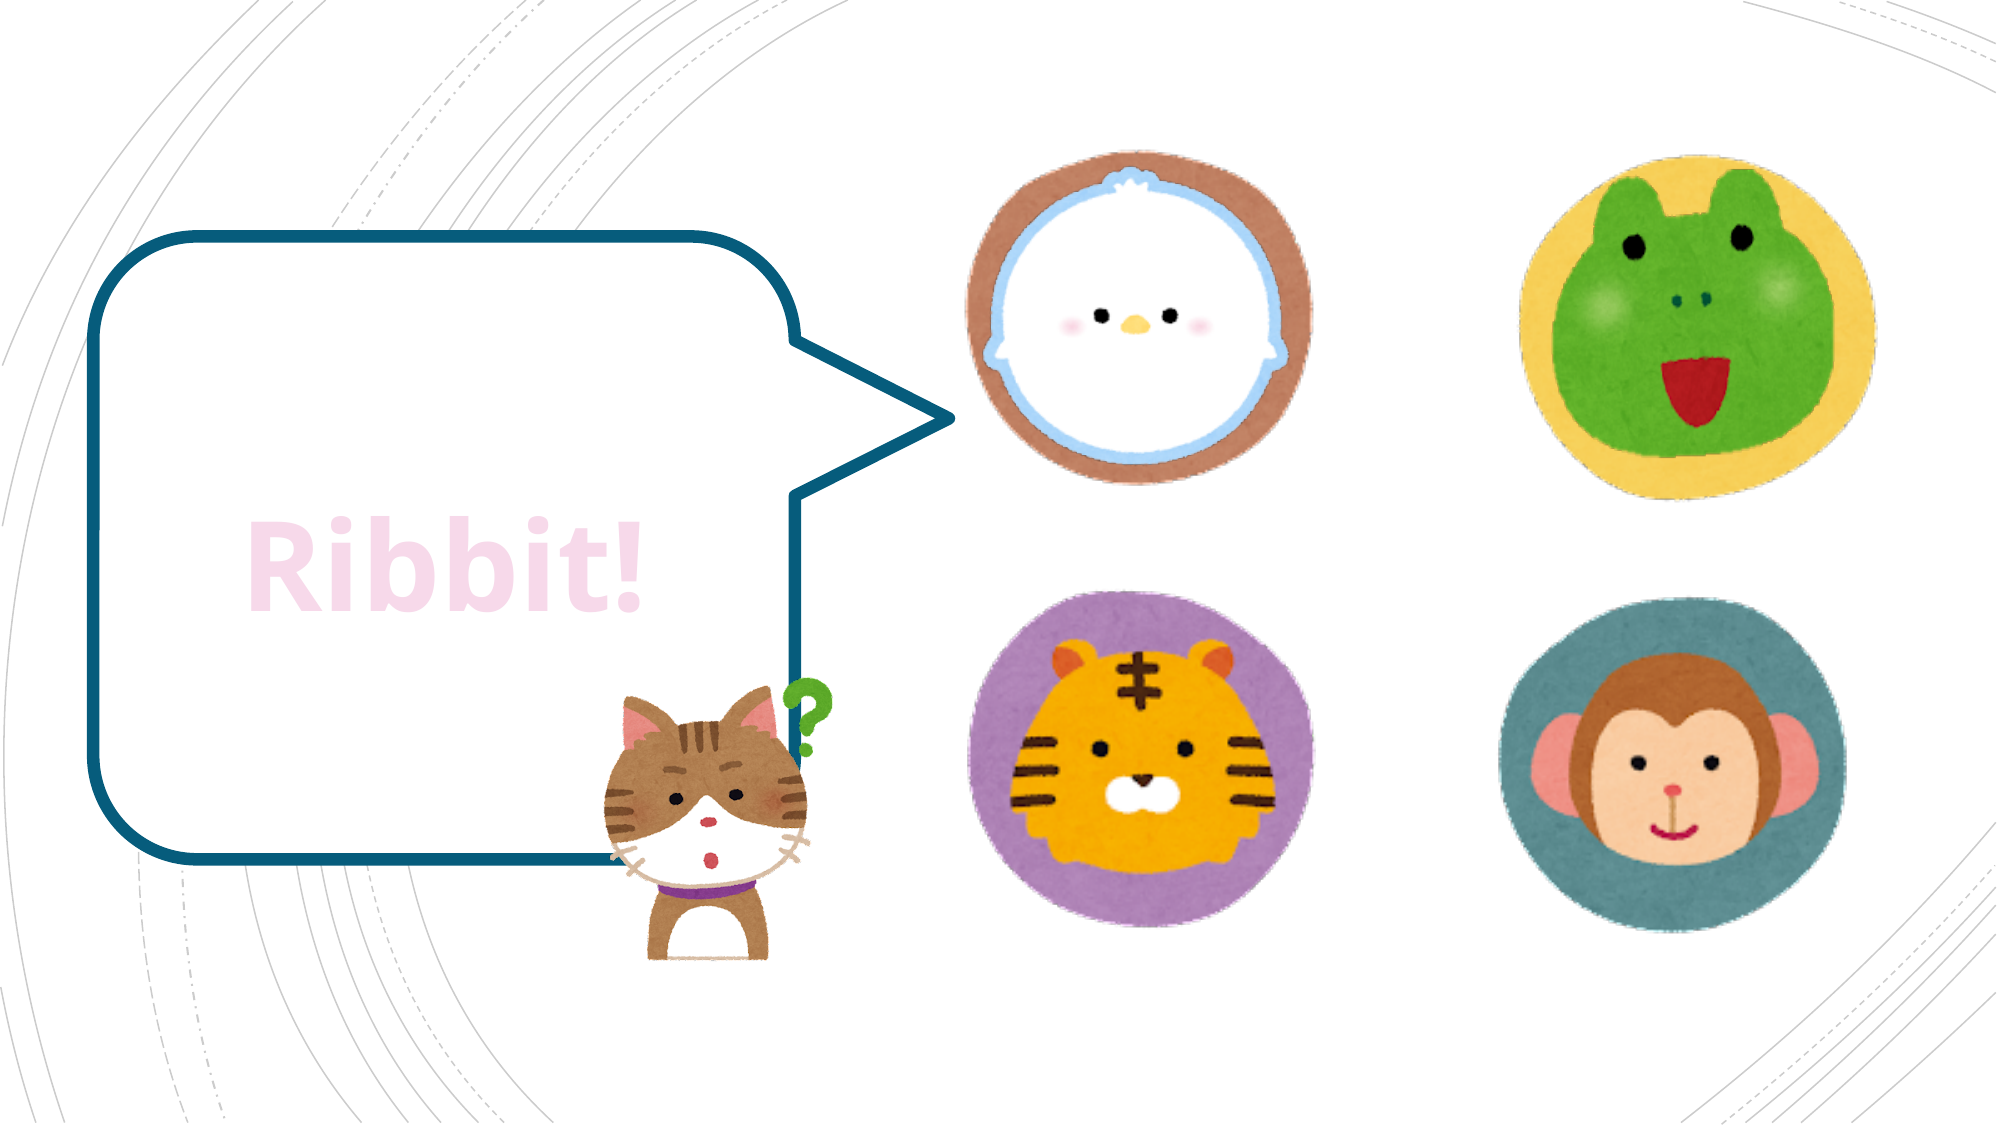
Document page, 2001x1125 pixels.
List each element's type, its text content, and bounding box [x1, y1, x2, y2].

text_box [93, 775, 576, 861]
picture [956, 580, 1331, 940]
title Ribbit! [88, 371, 800, 775]
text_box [956, 141, 1331, 501]
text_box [1508, 141, 1883, 693]
text_box [91, 235, 951, 495]
picture [1487, 586, 1862, 946]
picture [576, 673, 836, 969]
